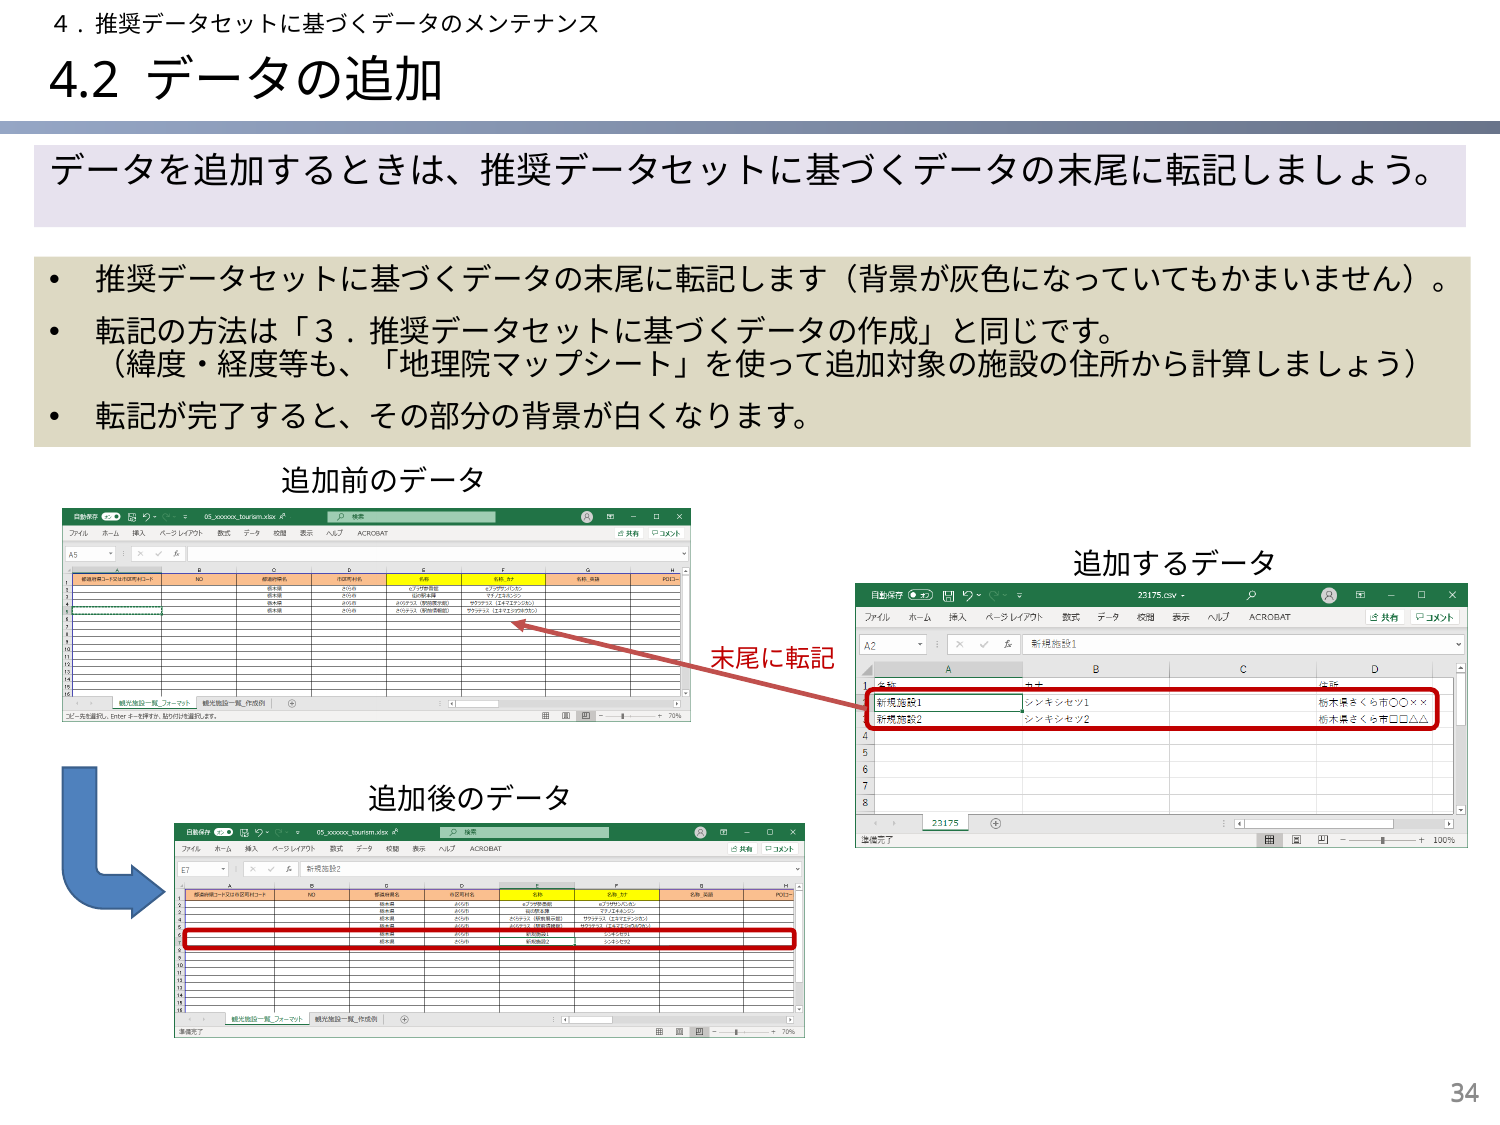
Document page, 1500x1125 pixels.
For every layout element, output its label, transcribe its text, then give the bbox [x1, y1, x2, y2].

text_box 追加後のデータ [353, 773, 589, 823]
picture [855, 583, 1468, 848]
list 推奨データセットに基づくデータの末尾に転記します（背景が灰色になっていてもかまいません）。 転記の方法は「３. 推奨データセットに基づくデータの作成」と同じです。 （緯度・経度等も、「地理院マップシート」を使って追加対象の施設の住所から計算しましょう） 転記が完了すると、その部分の背景が白くなります。 [34, 256, 1471, 447]
text_box 追加するデータ [1058, 537, 1293, 583]
list ４. 推奨データセットに基づくデータのメンテナンス [34, 4, 1271, 41]
picture [62, 508, 691, 722]
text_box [510, 622, 867, 709]
list データを追加するときは、推奨データセットに基づくデータの末尾に転記しましょう。 [34, 145, 1466, 228]
text_box 追加前のデータ [267, 455, 502, 505]
picture [174, 823, 805, 1038]
title 4.2 データの追加 [34, 46, 1275, 116]
text_box [61, 766, 166, 920]
slide_number 34 [1411, 1070, 1495, 1118]
